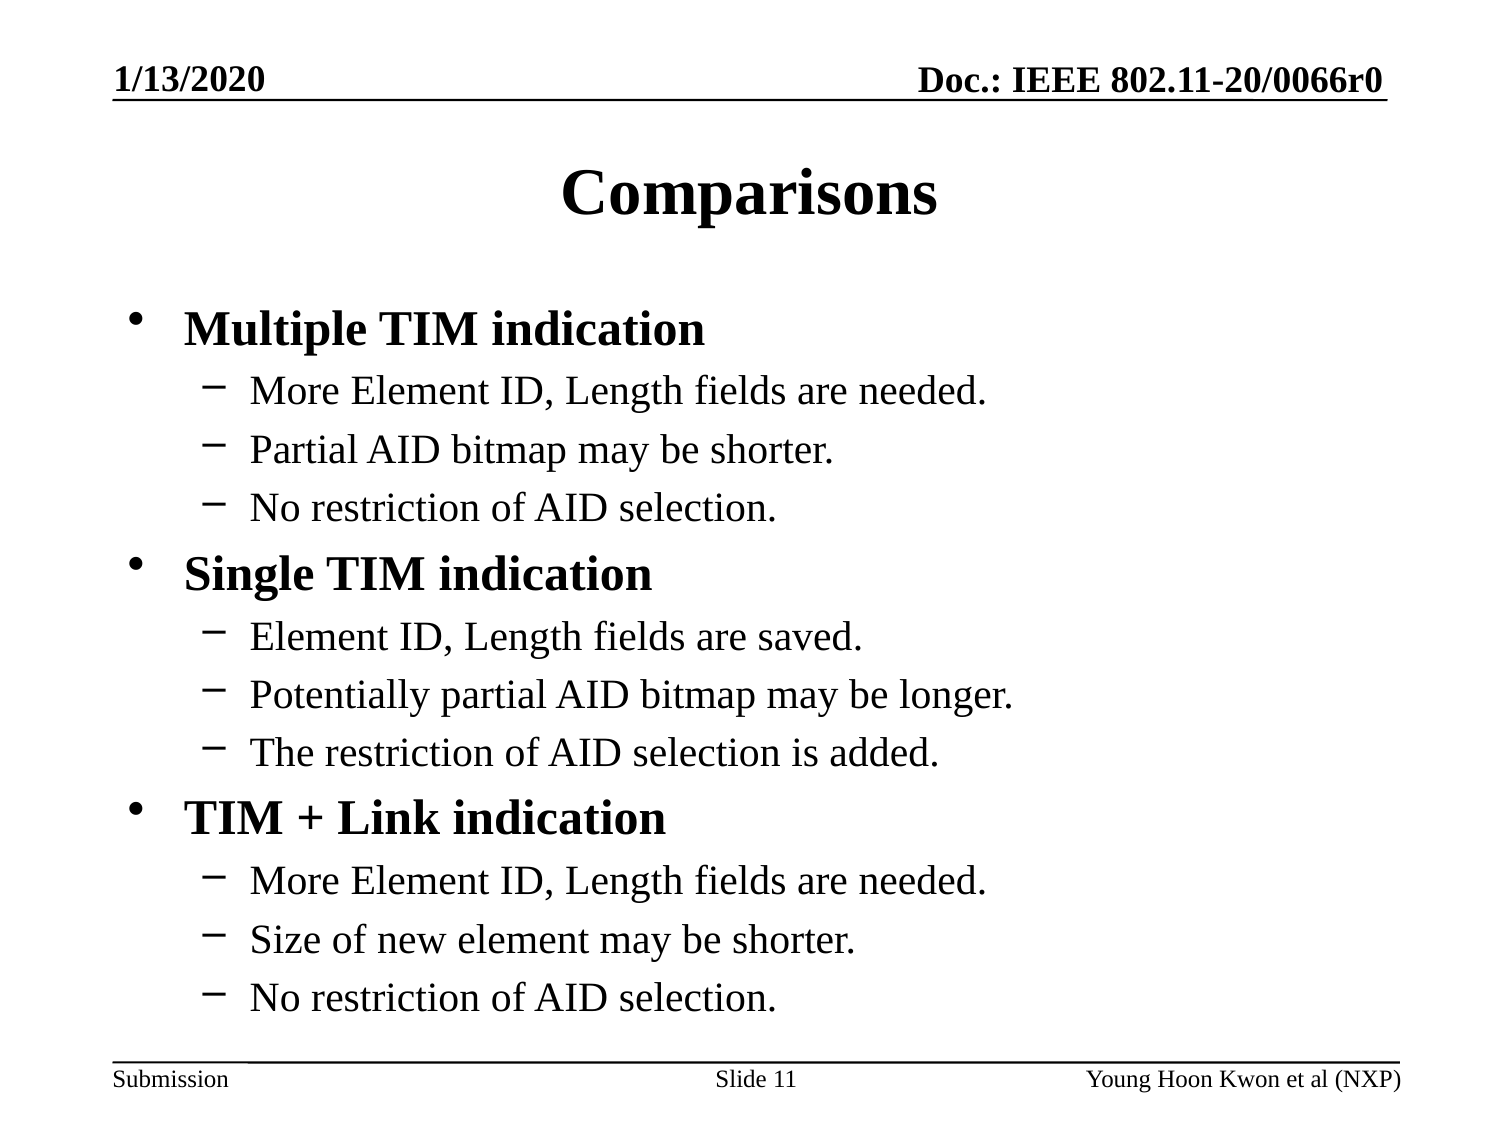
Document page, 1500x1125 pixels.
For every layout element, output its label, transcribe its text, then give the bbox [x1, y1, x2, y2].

footer Young Hoon Kwon et al (NXP) [1082, 1061, 1402, 1093]
title Comparisons [112, 112, 1388, 263]
list Multiple TIM indication More Element ID, Length fields are needed. Partial AID bitmap may be shorter. No restriction of AID selection. Single TIM indication Element ID, Length fields are saved. Potentially partial AID bitmap may be longer. The restriction of AID selection is added. TIM + Link indication More Element ID, Length fields are needed. Size of new element may be shorter. No restriction of AID selection. [112, 287, 1388, 1038]
slide_number Slide 11 [712, 1061, 800, 1093]
